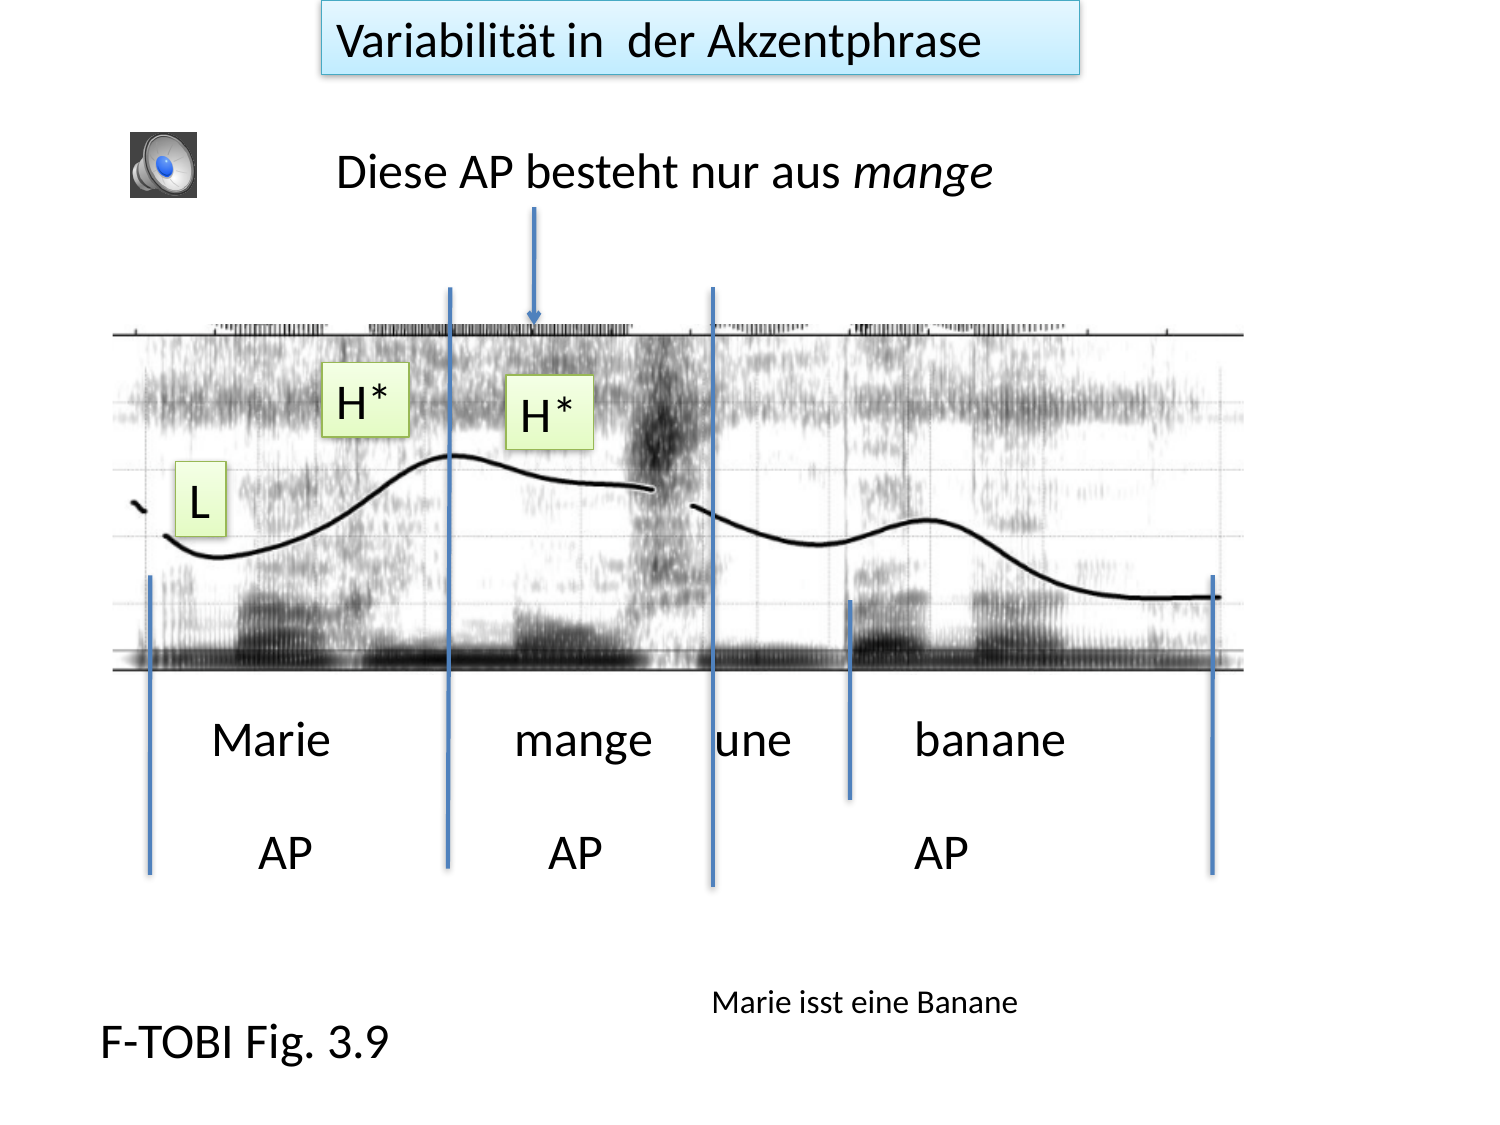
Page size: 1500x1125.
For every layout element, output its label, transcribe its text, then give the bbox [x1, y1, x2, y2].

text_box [158, 576, 740, 580]
text_box Diese AP besteht nur aus mange [321, 131, 1028, 206]
text_box Marie isst eine Banane [696, 972, 1463, 1028]
picture [129, 131, 198, 200]
text_box F-TOBI Fig. 3.9 [85, 1000, 501, 1076]
text_box Variabilität in der Akzentphrase [321, 0, 1080, 75]
text_box Marie [196, 699, 410, 774]
picture [112, 324, 1244, 676]
text_box banane [900, 699, 1088, 774]
text_box AP [534, 812, 654, 888]
text_box mange [500, 699, 688, 774]
text_box AP [900, 812, 1019, 888]
text_box une [699, 699, 838, 774]
text_box AP [243, 812, 363, 888]
